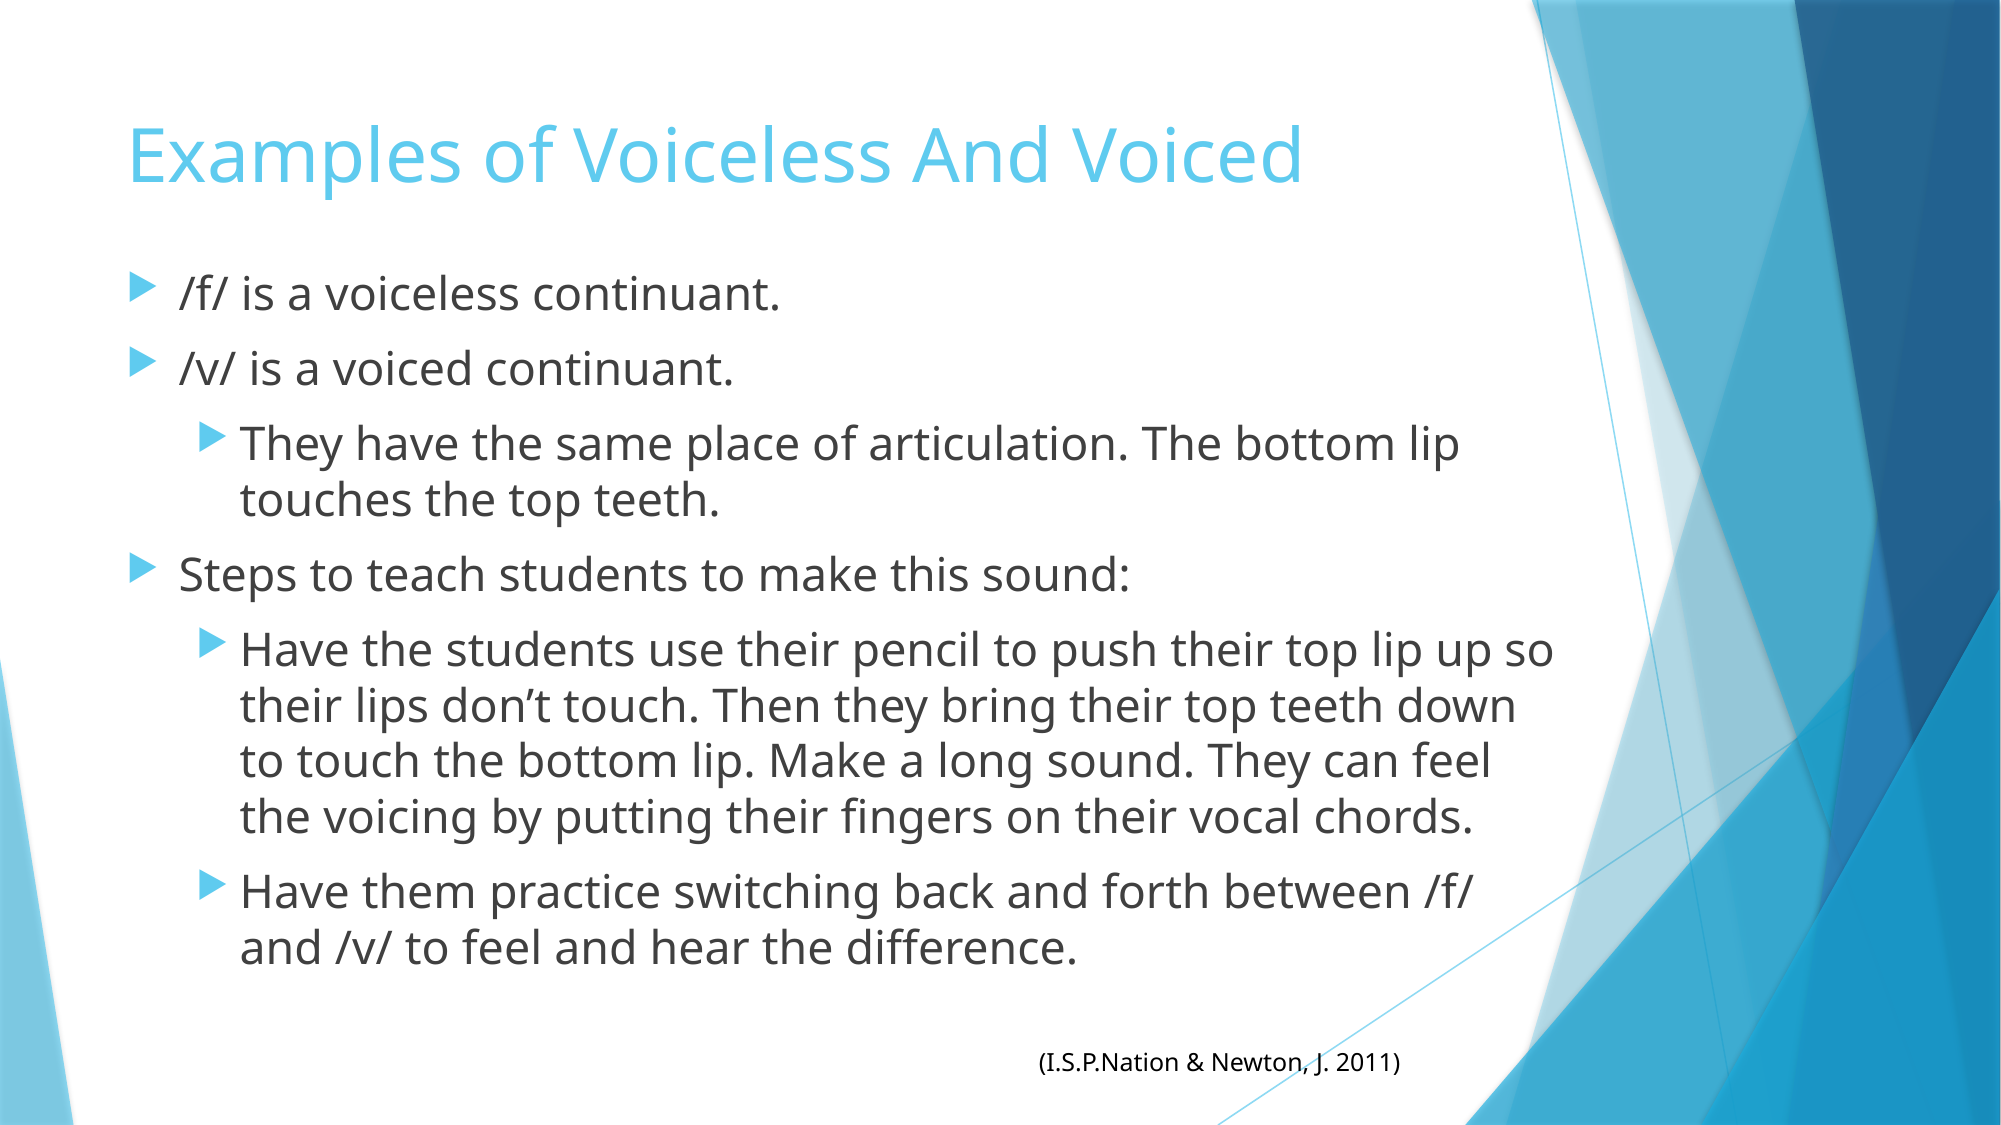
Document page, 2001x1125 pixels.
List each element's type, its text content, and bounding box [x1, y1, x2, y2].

text_box (I.S.P.Nation & Newton, J. 2011) [1023, 1038, 1416, 1084]
title Examples of Voiceless And Voiced [111, 99, 1522, 256]
list /f/ is a voiceless continuant. /v/ is a voiced continuant. They have the same place of articulation. The bottom lip touches the top teeth. Steps to teach students to make this sound: Have the students use their pencil to push their top lip up so their lips don’t touch. Then they bring their top teeth down to touch the bottom lip. Make a long sound. They can feel the voicing by putting their fingers on their vocal chords. Have them practice switching back and forth between /f/ and /v/ to feel and hear the difference. [111, 256, 1582, 1045]
